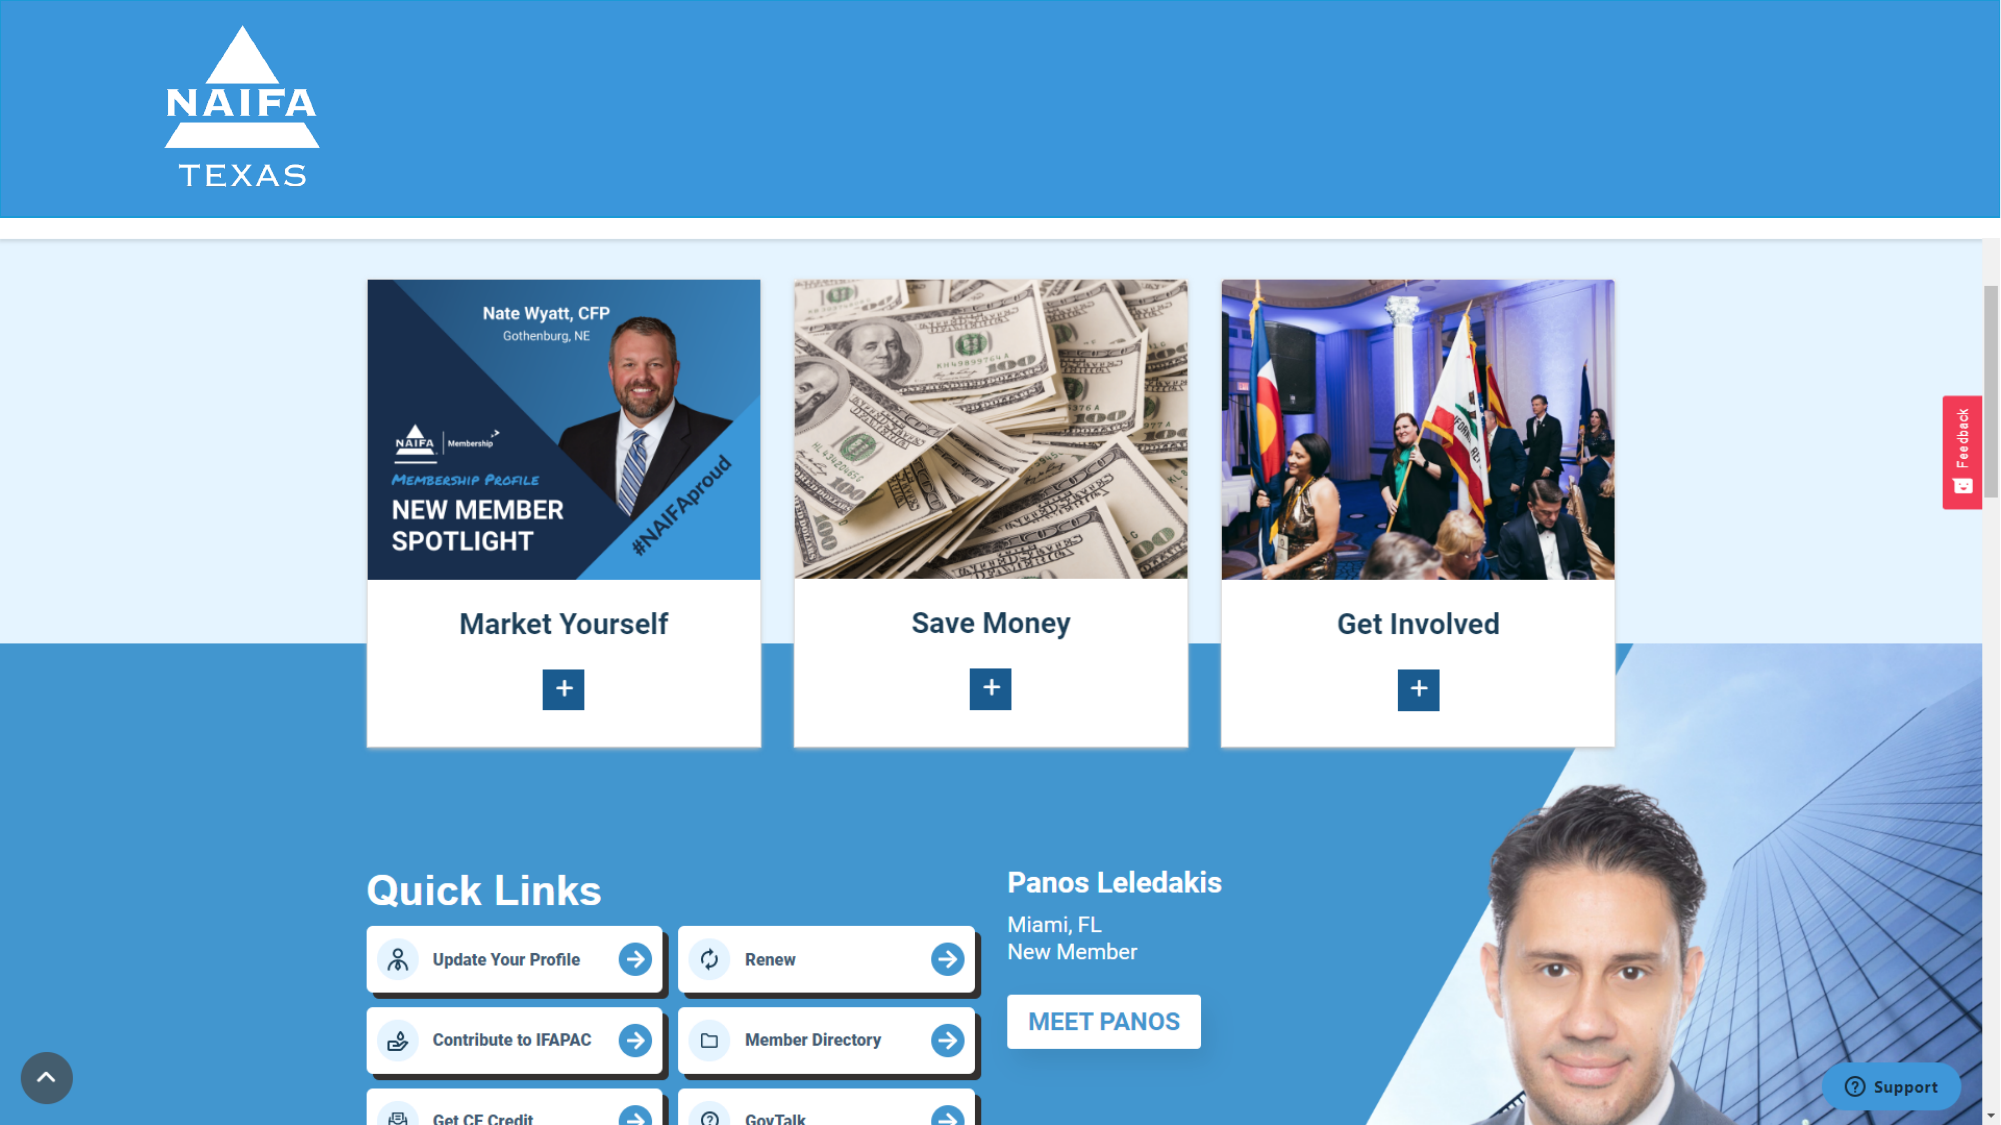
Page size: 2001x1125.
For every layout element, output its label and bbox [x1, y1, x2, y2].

picture [164, 25, 320, 187]
picture [0, 238, 2000, 1125]
